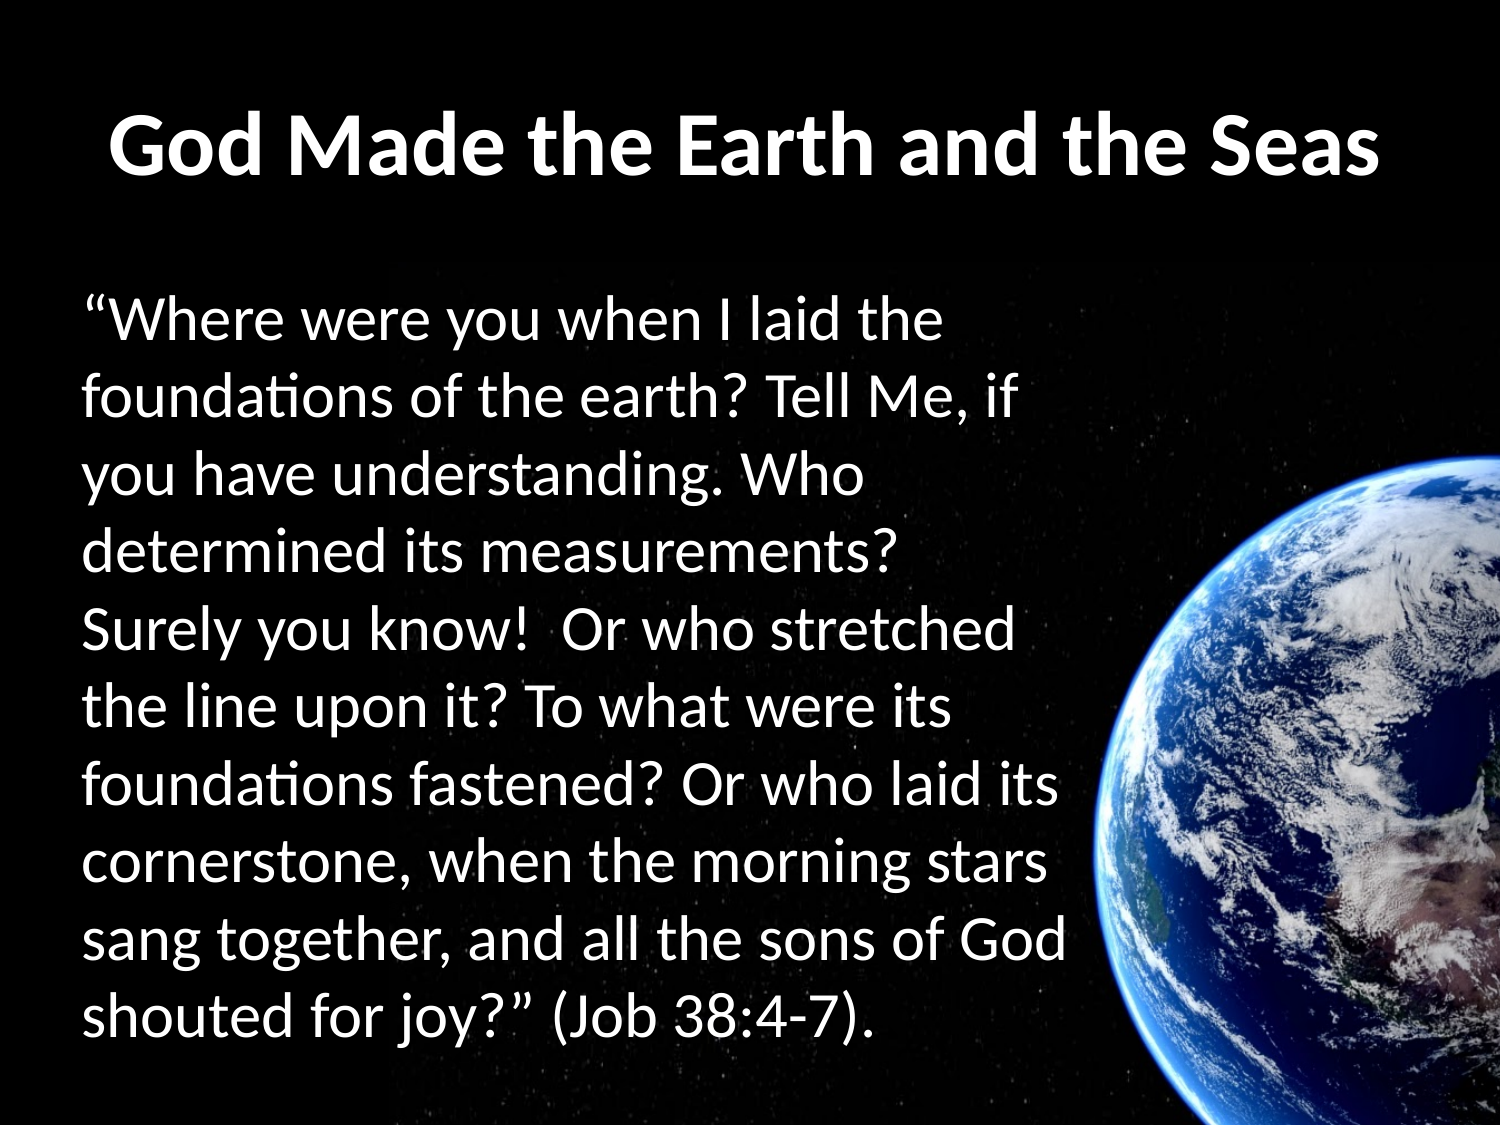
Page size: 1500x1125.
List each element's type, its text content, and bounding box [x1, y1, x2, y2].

picture [388, 262, 1500, 1125]
title God Made the Earth and the Seas [66, 45, 1425, 233]
list “Where were you when I laid the foundations of the earth? Tell Me, if you have understanding. Who determined its measurements? Surely you know! Or who stretched the line upon it? To what were its foundations fastened? Or who laid its cornerstone, when the morning stars sang together, and all the sons of God shouted for joy?” (Job 38:4-7). [66, 262, 386, 1064]
